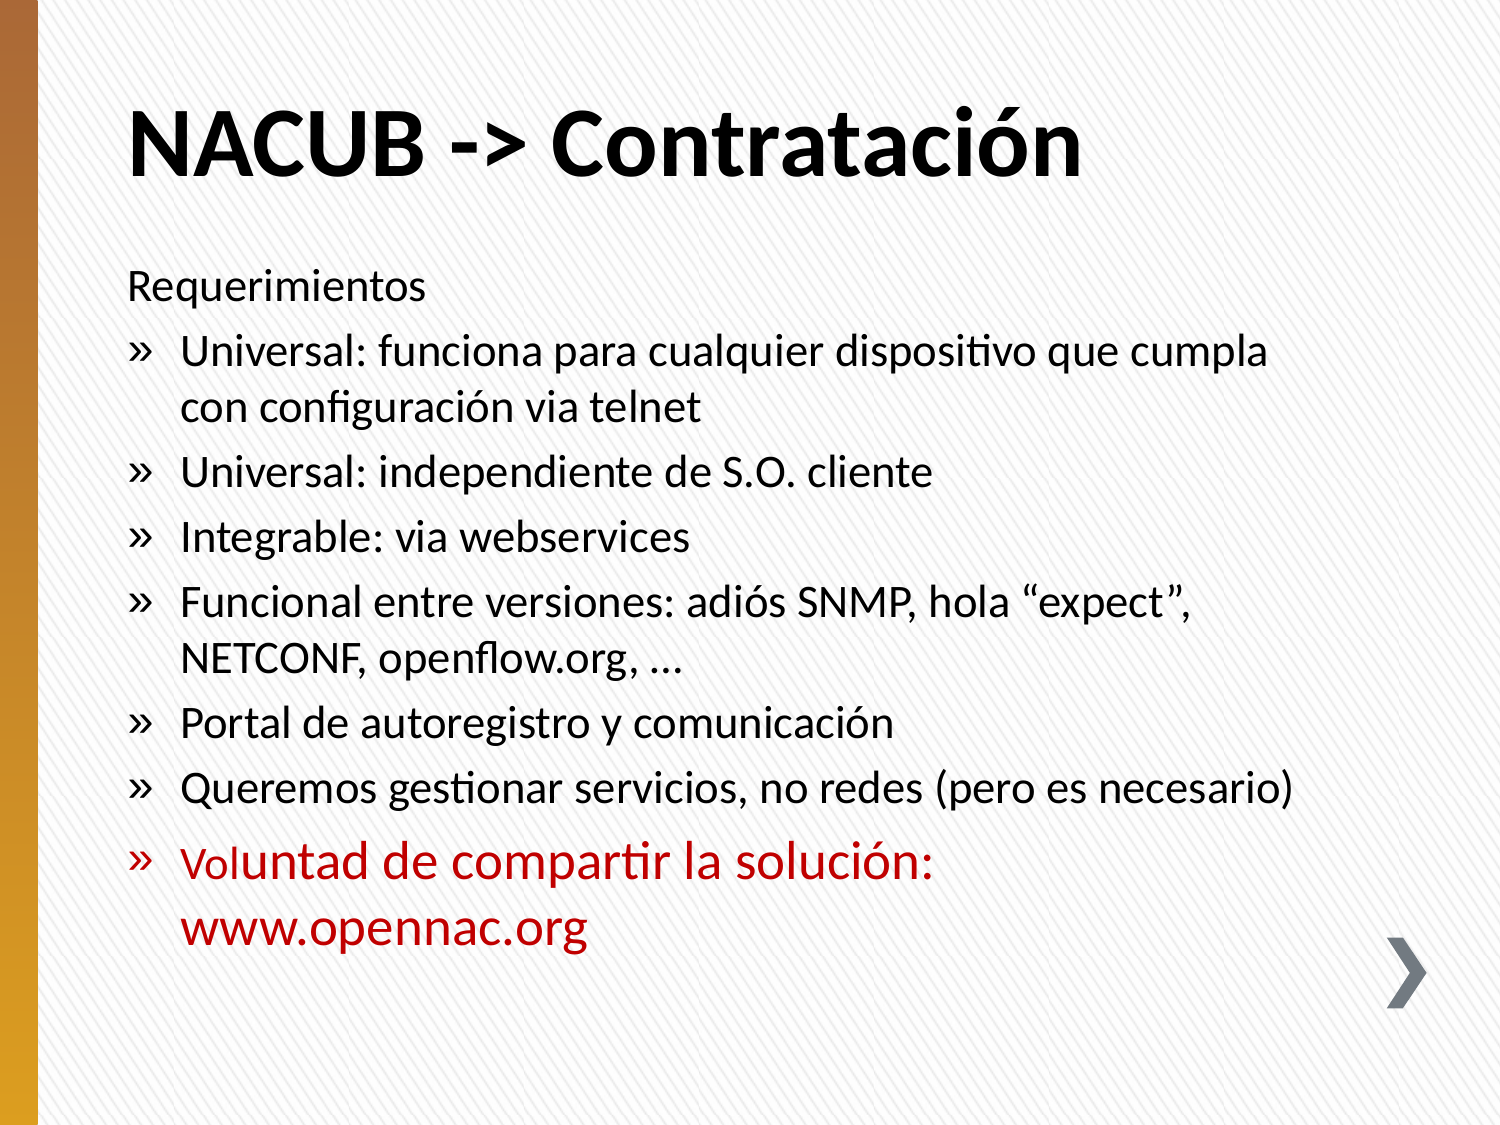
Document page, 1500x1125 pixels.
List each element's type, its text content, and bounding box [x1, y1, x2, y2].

title NACUB -> Contratación [112, 50, 1300, 238]
list Requerimientos Universal: funciona para cualquier dispositivo que cumpla con configuración via telnet Universal: independiente de S.O. cliente Integrable: via webservices Funcional entre versiones: adiós SNMP, hola “expect”, NETCONF, openflow.org, … Portal de autoregistro y comunicación Queremos gestionar servicios, no redes (pero es necesario) Voluntad de compartir la solución: www.opennac.org [112, 247, 1338, 973]
